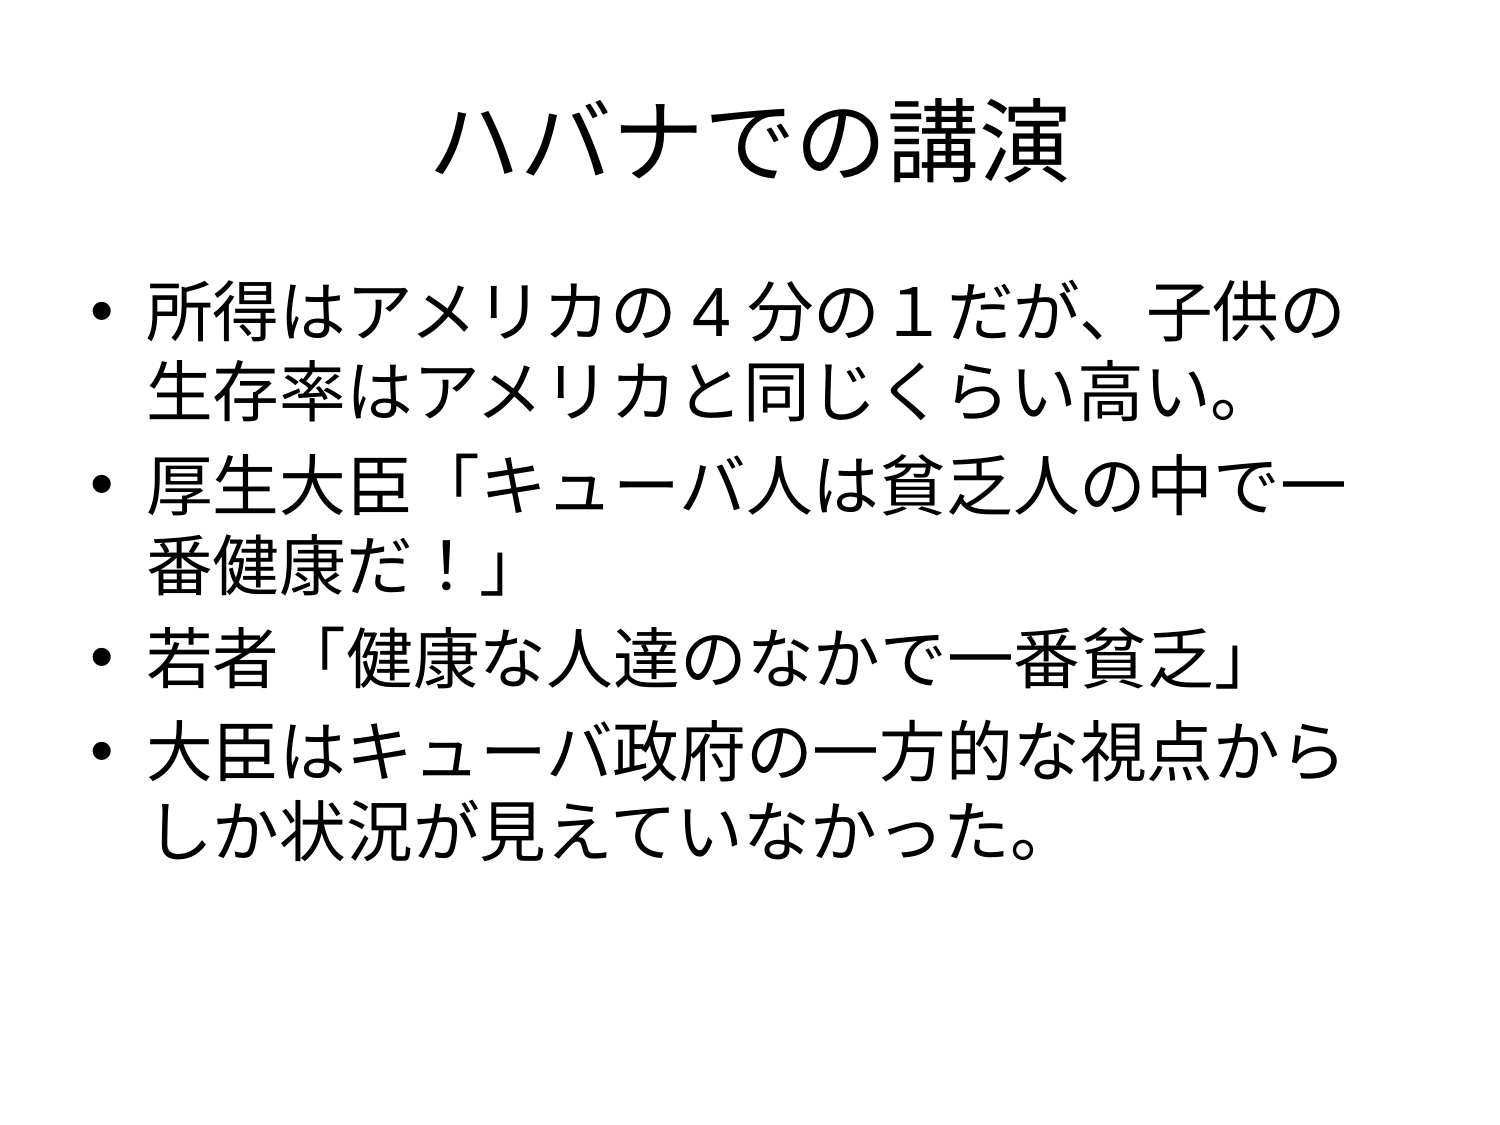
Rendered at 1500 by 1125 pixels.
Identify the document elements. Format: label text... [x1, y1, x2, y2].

title ハバナでの講演 [75, 45, 1425, 233]
list 所得はアメリカの4分の１だが、子供の生存率はアメリカと同じくらい高い。 厚生大臣「キューバ人は貧乏人の中で一番健康だ！」 若者「健康な人達のなかで一番貧乏」 大臣はキューバ政府の一方的な視点からしか状況が見えていなかった。 [75, 262, 1425, 1005]
